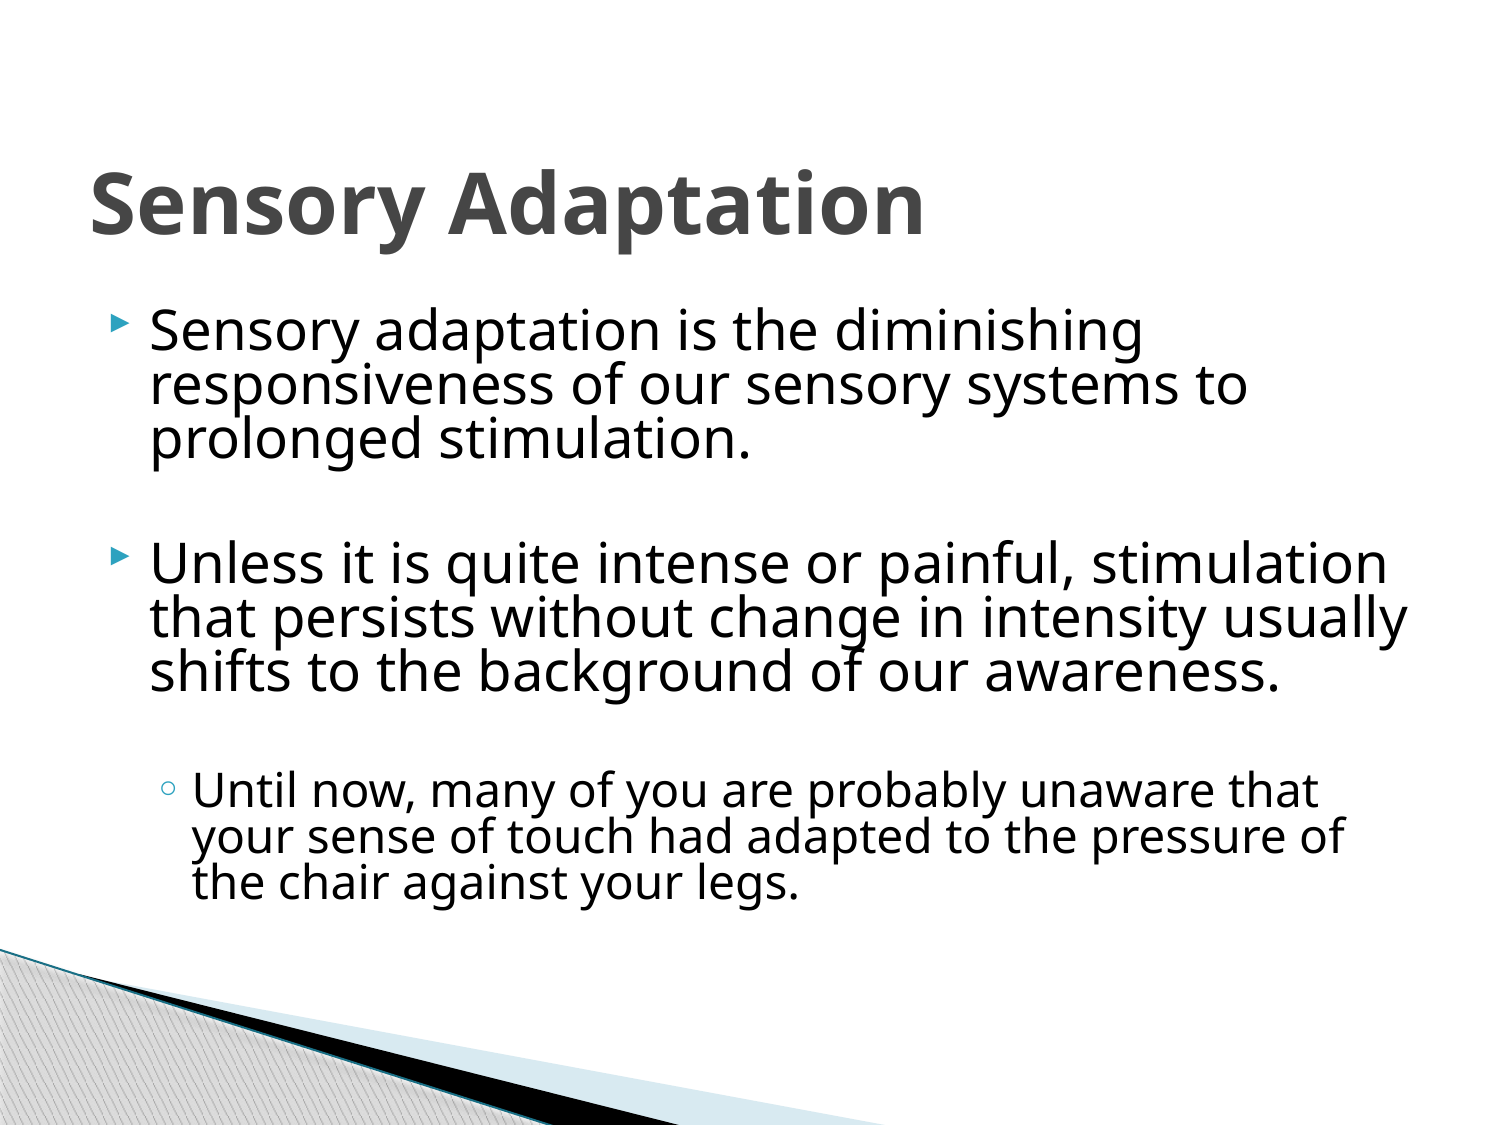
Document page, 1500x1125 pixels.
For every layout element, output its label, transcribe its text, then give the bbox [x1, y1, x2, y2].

list Sensory adaptation is the diminishing responsiveness of our sensory systems to prolonged stimulation. Unless it is quite intense or painful, stimulation that persists without change in intensity usually shifts to the background of our awareness. Until now, many of you are probably unaware that your sense of touch had adapted to the pressure of the chair against your legs. [75, 299, 1425, 1010]
title Sensory Adaptation [75, 112, 1425, 288]
